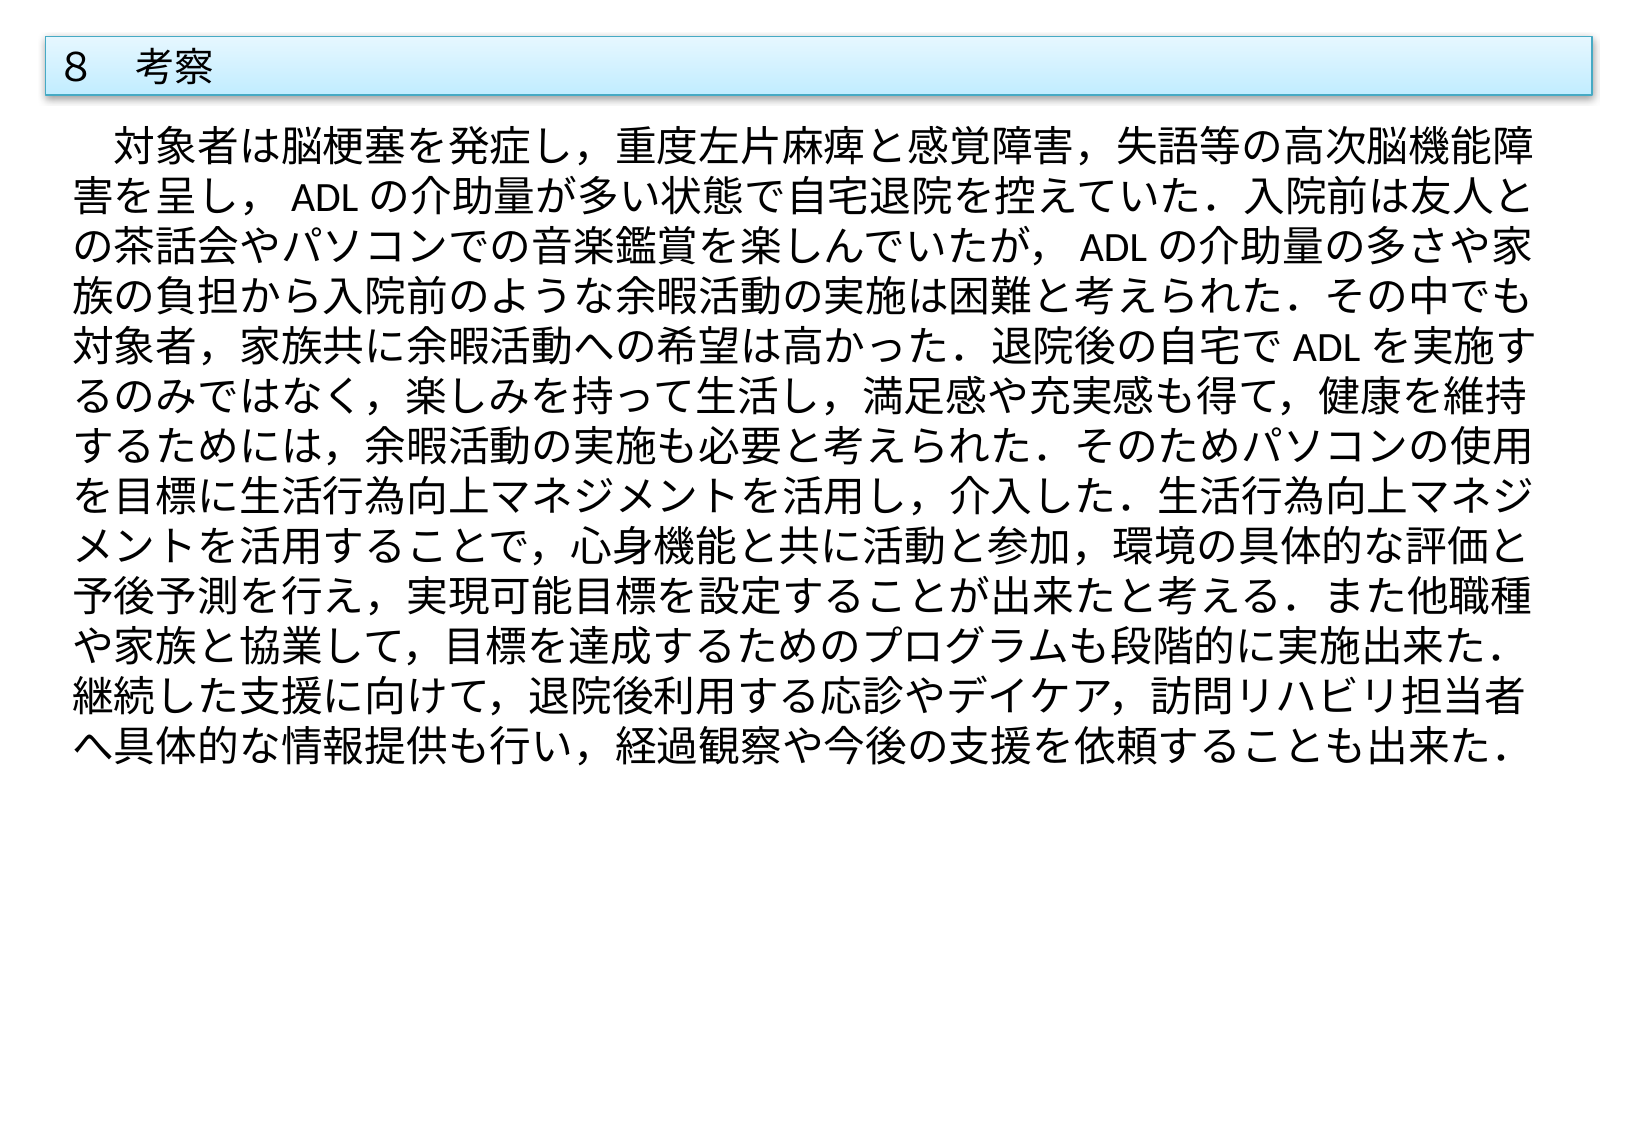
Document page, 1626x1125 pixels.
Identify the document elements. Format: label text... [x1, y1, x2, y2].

text_box ８ 考察 [45, 36, 1593, 96]
text_box 対象者は脳梗塞を発症し，重度左片麻痺と感覚障害，失語等の高次脳機能障害を呈し，ADLの介助量が多い状態で自宅退院を控えていた．入院前は友人との茶話会やパソコンでの音楽鑑賞を楽しんでいたが，ADLの介助量の多さや家族の負担から入院前のような余暇活動の実施は困難と考えられた．その中でも対象者，家族共に余暇活動への希望は高かった．退院後の自宅でADLを実施するのみではなく，楽しみを持って生活し，満足感や充実感も得て，健康を維持するためには，余暇活動の実施も必要と考えられた．そのためパソコンの使用を目標に生活行為向上マネジメントを活用し，介入した．生活行為向上マネジメントを活用することで，心身機能と共に活動と参加，環境の具体的な評価と予後予測を行え，実現可能目標を設定することが出来たと考える．また他職種や家族と協業して，目標を達成するためのプログラムも段階的に実施出来た．継続した支援に向けて，退院後利用する応診やデイケア，訪問リハビリ担当者へ具体的な情報提供も行い，経過観察や今後の支援を依頼することも出来た． [61, 113, 1577, 826]
